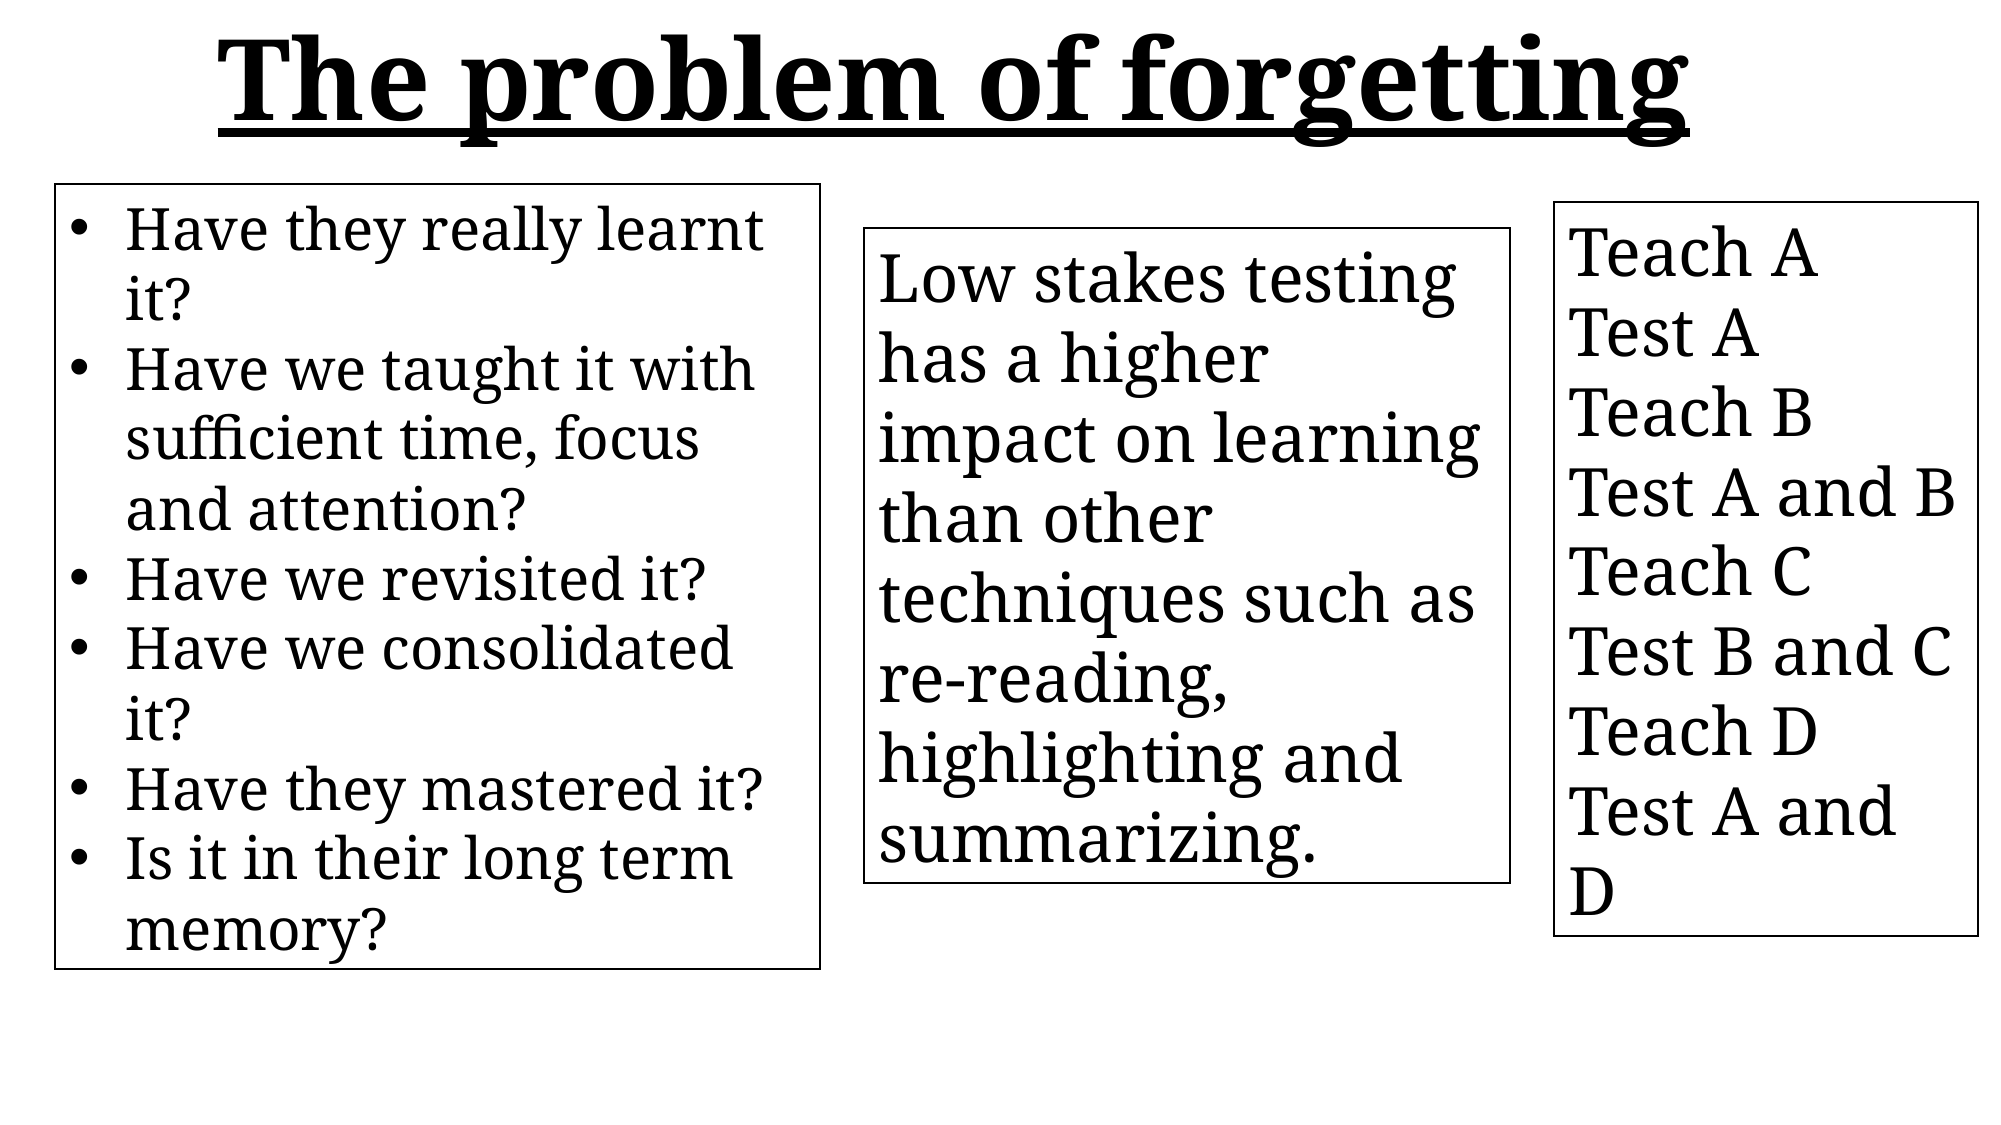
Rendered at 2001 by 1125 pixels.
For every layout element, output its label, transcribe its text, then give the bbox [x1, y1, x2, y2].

text_box Low stakes testing has a higher impact on learning than other techniques such as re-reading, highlighting and summarizing. [863, 227, 1511, 884]
text_box Teach A Test A Teach B Test A and B Teach C Test B and C Teach D Test A and D [1553, 201, 1979, 937]
text_box The problem of forgetting [202, 0, 1705, 150]
text_box Have they really learnt it? Have we taught it with sufficient time, focus and attention? Have we revisited it? Have we consolidated it? Have they mastered it? Is it in their long term memory? [54, 183, 821, 970]
